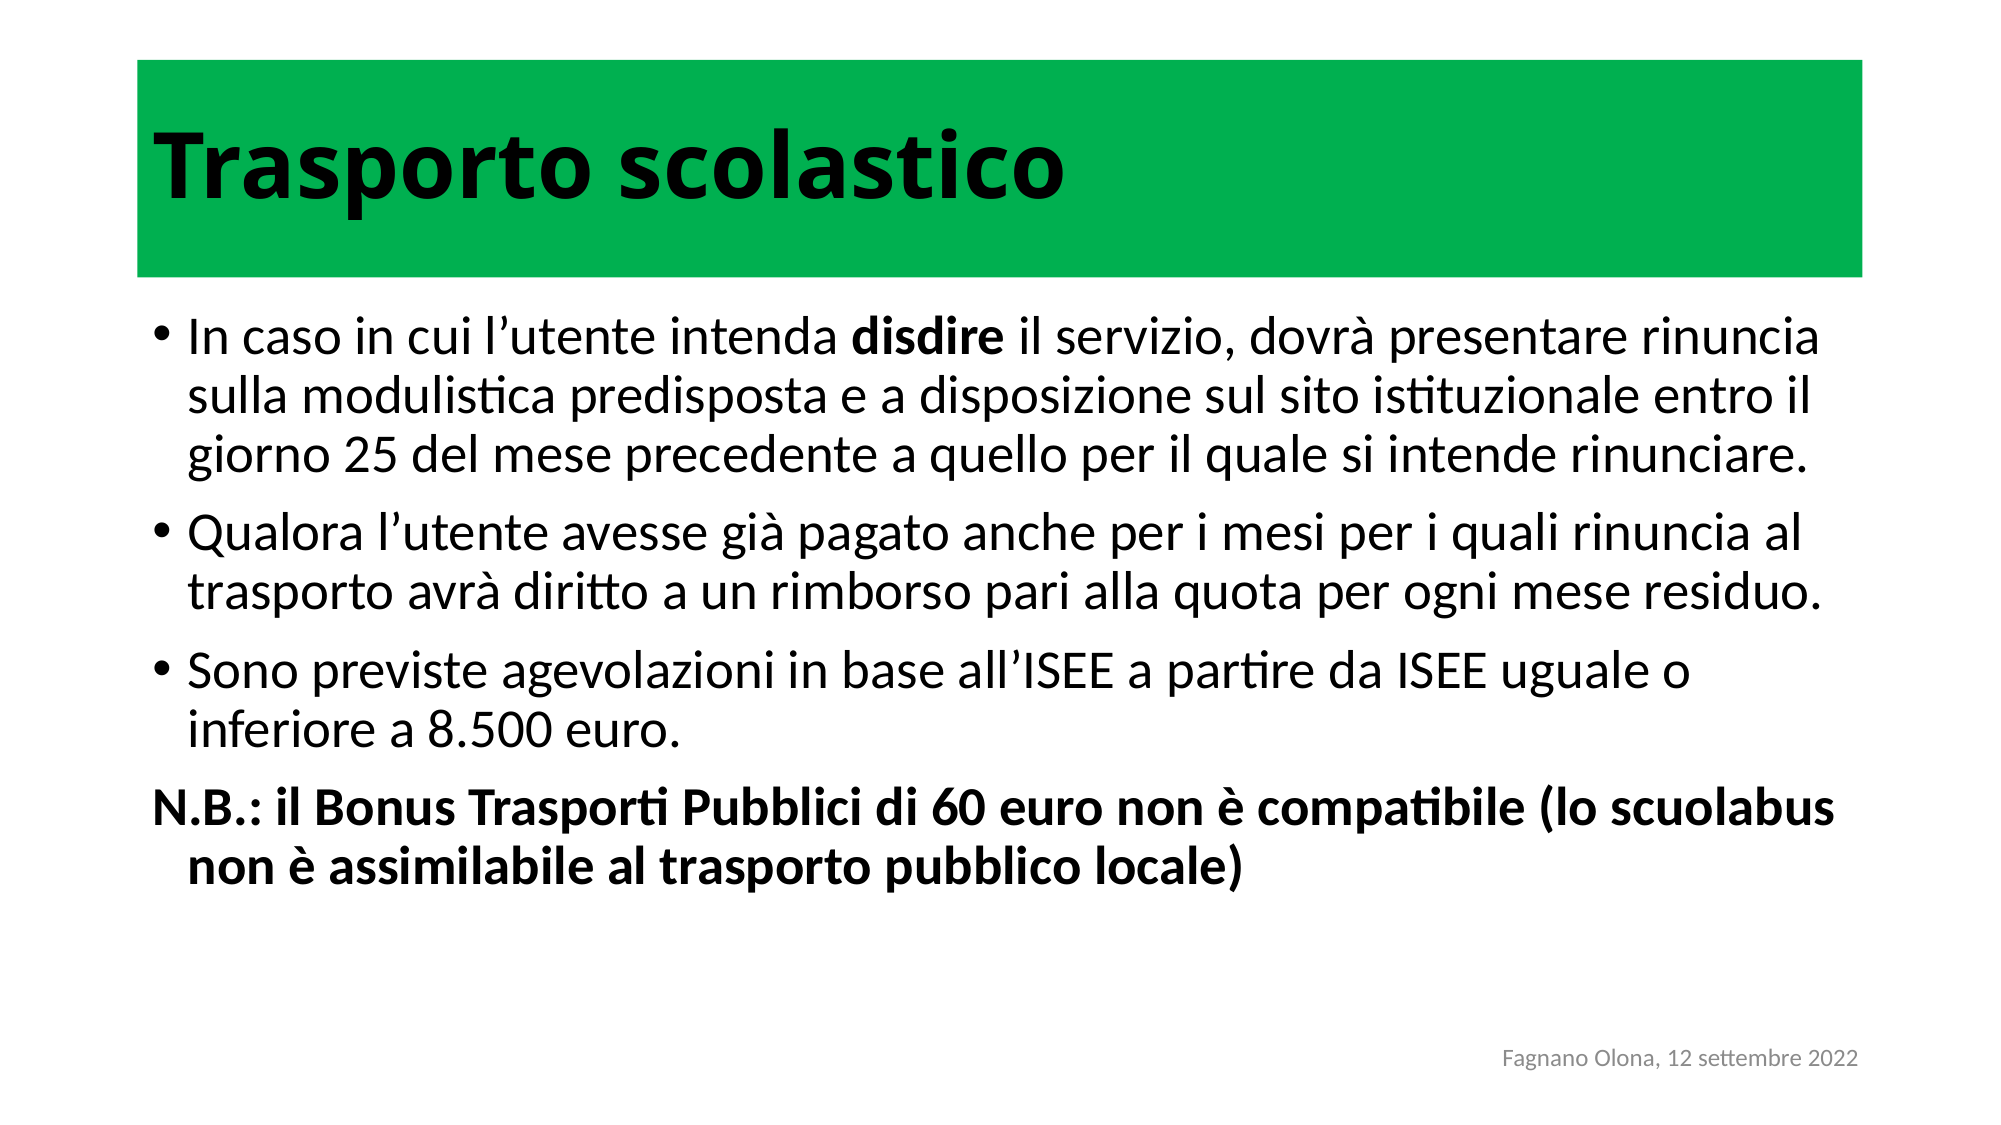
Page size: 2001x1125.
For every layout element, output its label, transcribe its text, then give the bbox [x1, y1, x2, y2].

footer Fagnano Olona, 12 settembre 2022 [1199, 1041, 1875, 1102]
list In caso in cui l’utente intenda disdire il servizio, dovrà presentare rinuncia sulla modulistica predisposta e a disposizione sul sito istituzionale entro il giorno 25 del mese precedente a quello per il quale si intende rinunciare. Qualora l’utente avesse già pagato anche per i mesi per i quali rinuncia al trasporto avrà diritto a un rimborso pari alla quota per ogni mese residuo. Sono previste agevolazioni in base all’ISEE a partire da ISEE uguale o inferiore a 8.500 euro. N.B.: il Bonus Trasporti Pubblici di 60 euro non è compatibile (lo scuolabus non è assimilabile al trasporto pubblico locale) [137, 299, 1863, 1014]
title Trasporto scolastico [137, 59, 1863, 278]
